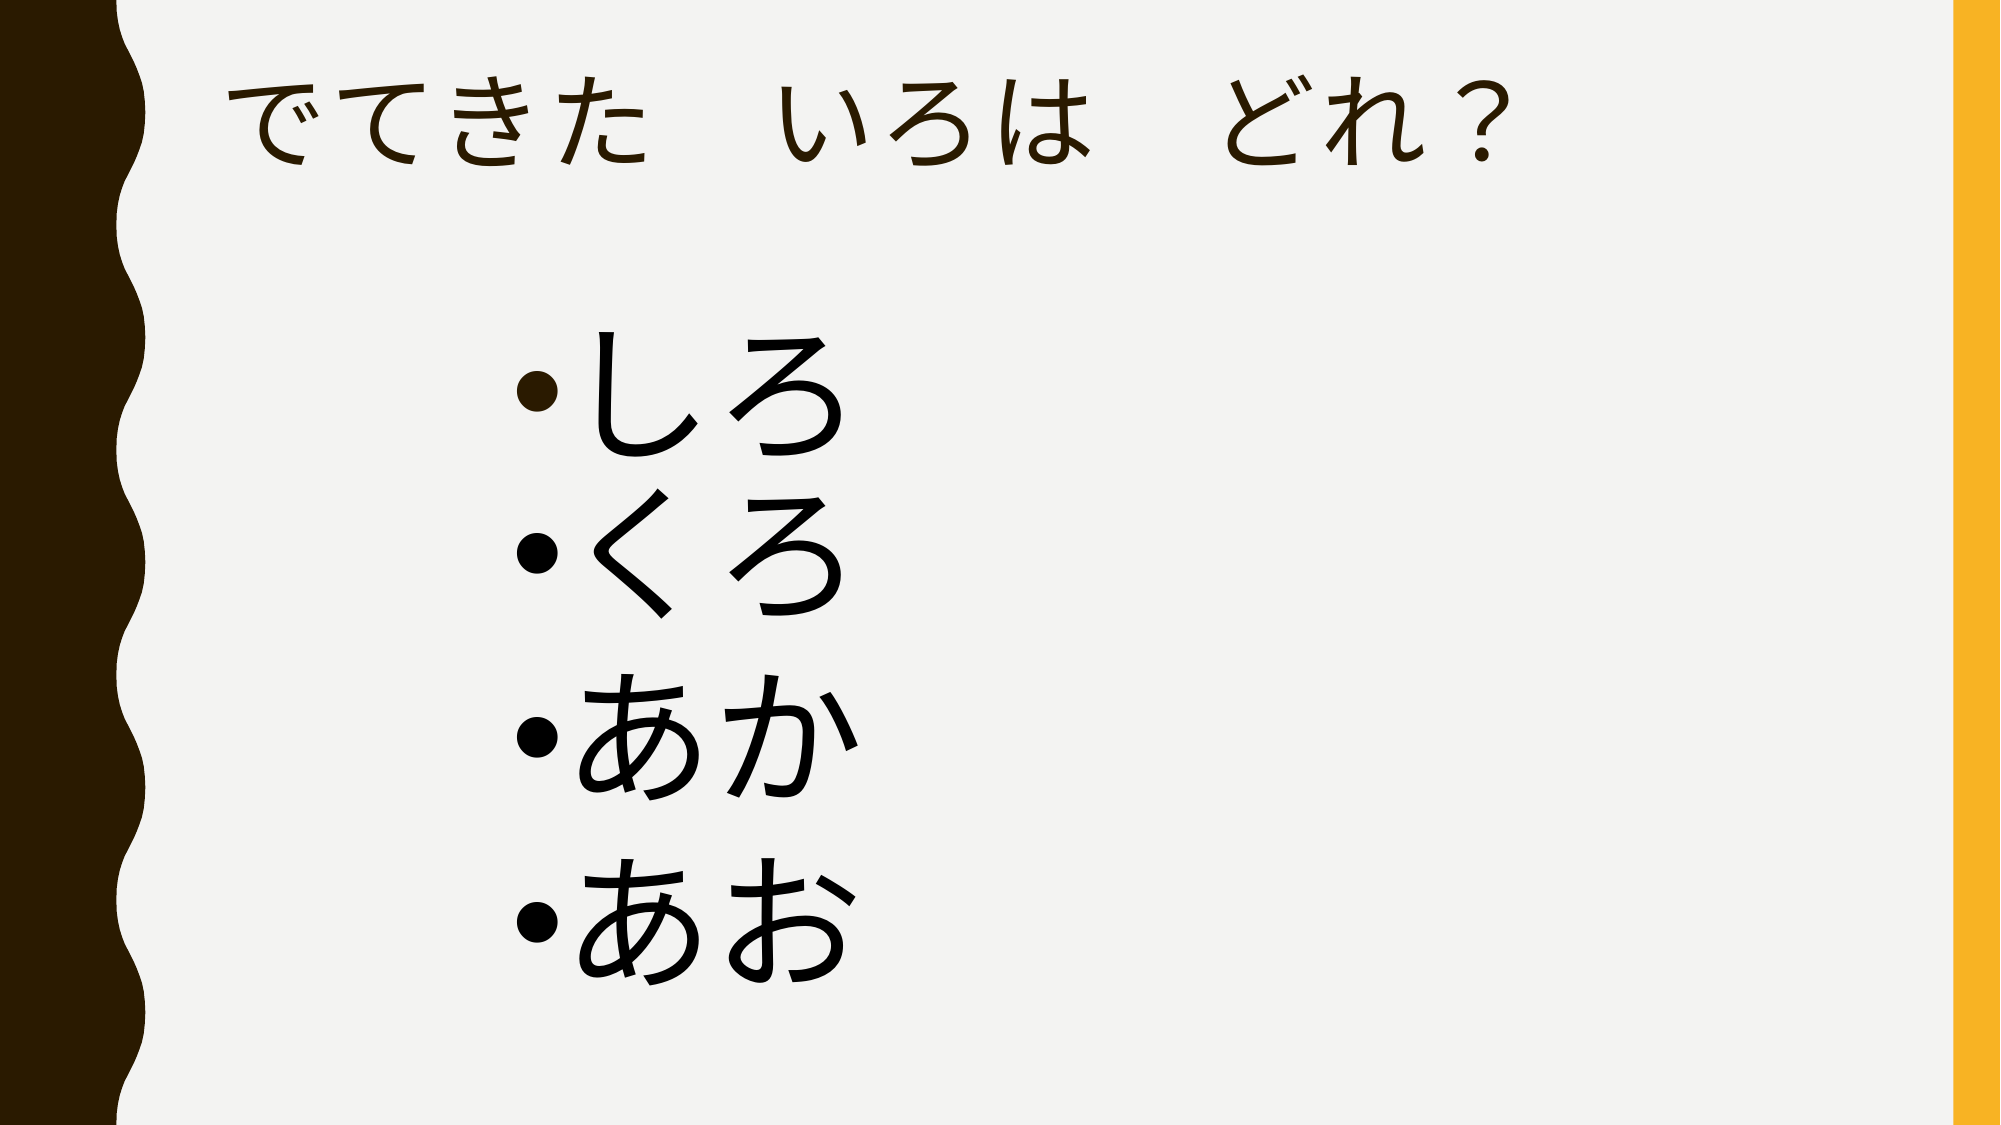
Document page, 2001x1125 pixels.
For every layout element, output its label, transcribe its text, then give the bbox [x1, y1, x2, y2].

text_box くろ [496, 472, 1863, 626]
title でてきた いろは どれ？ [205, 62, 1875, 308]
text_box あか [496, 656, 1863, 810]
text_box あお [496, 841, 1863, 995]
list しろ [496, 273, 1863, 428]
